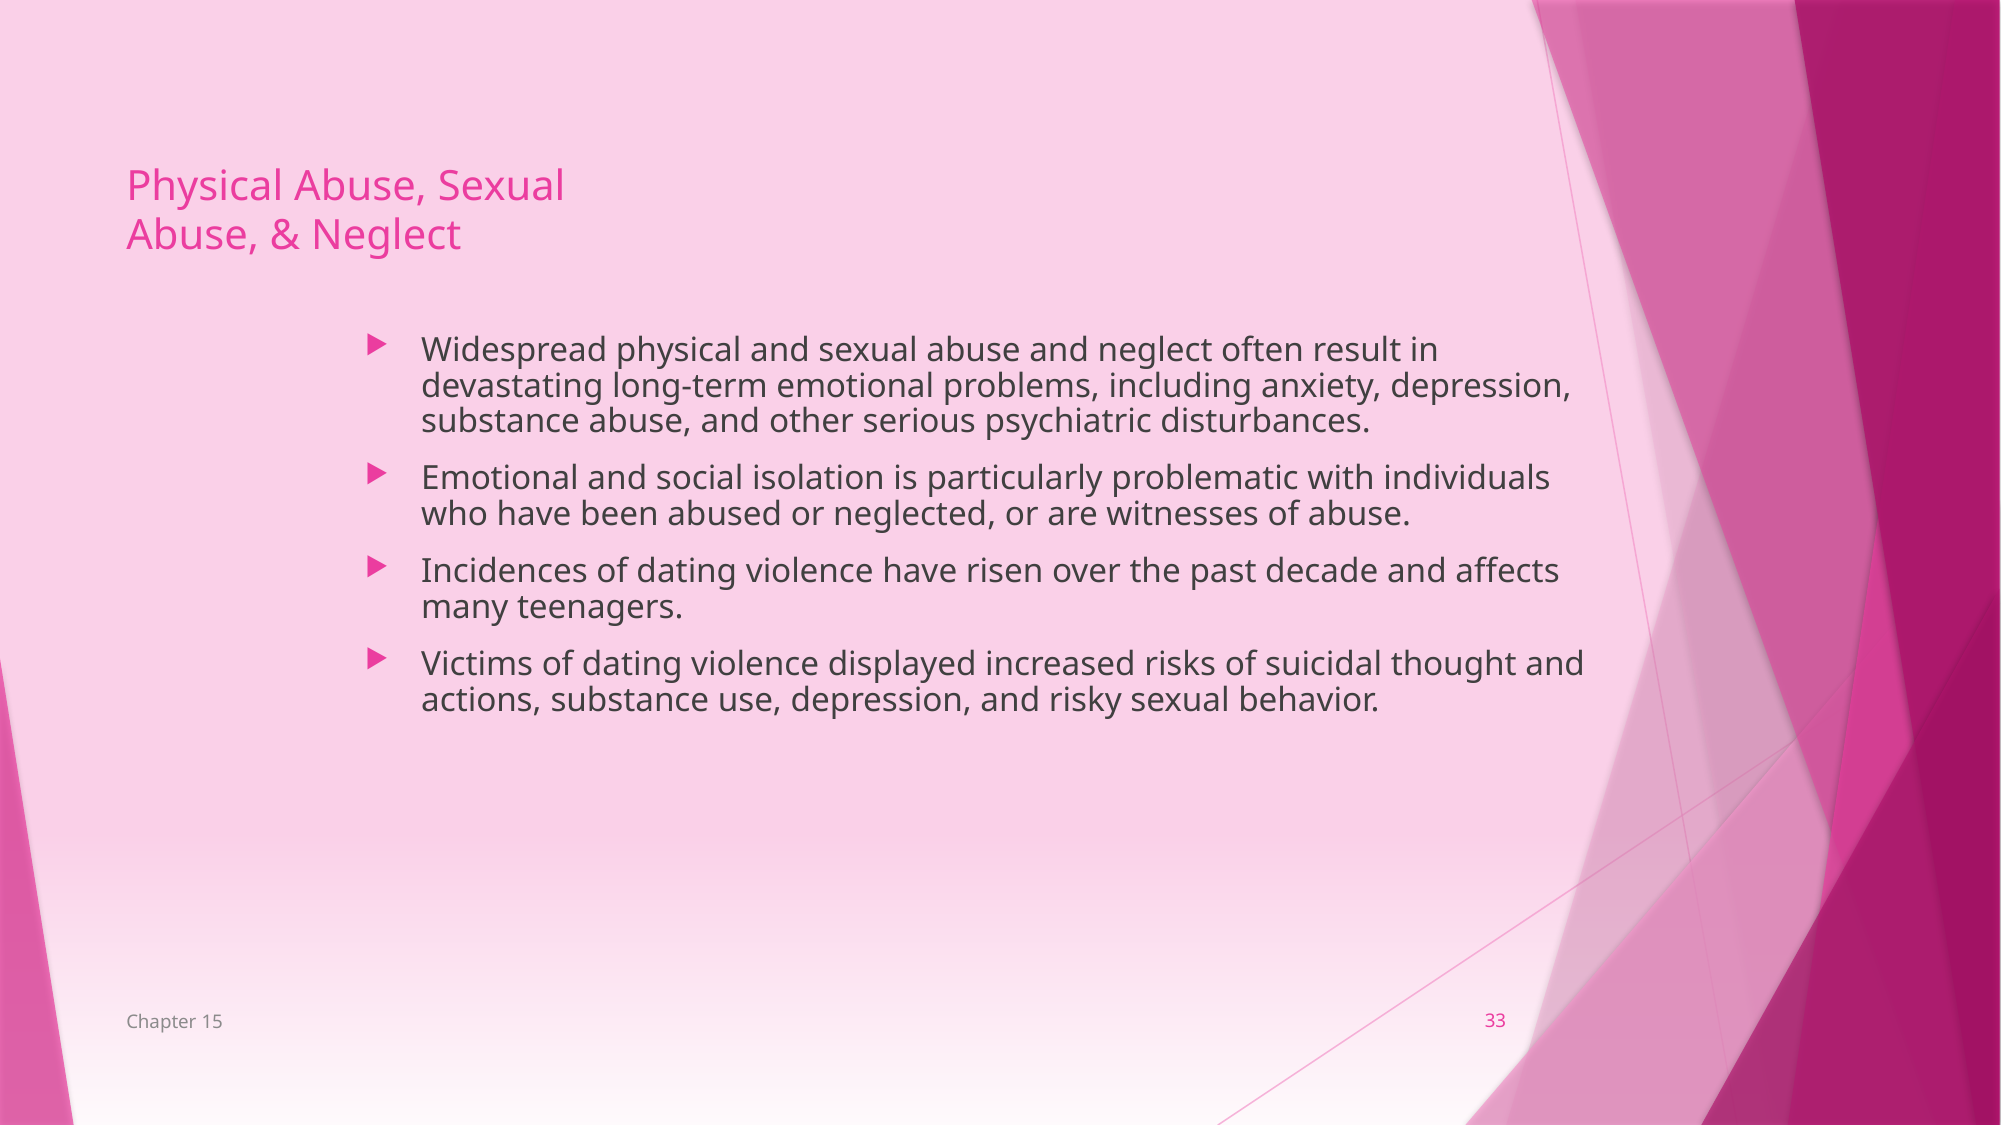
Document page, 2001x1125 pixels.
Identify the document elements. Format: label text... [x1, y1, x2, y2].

footer Chapter 15 [111, 991, 1145, 1051]
list Widespread physical and sexual abuse and neglect often result in devastating long-term emotional problems, including anxiety, depression, substance abuse, and other serious psychiatric disturbances. Emotional and social isolation is particularly problematic with individuals who have been abused or neglected, or are witnesses of abuse. Incidences of dating violence have risen over the past decade and affects many teenagers. Victims of dating violence displayed increased risks of suicidal thought and actions, substance use, depression, and risky sexual behavior. [350, 324, 1625, 1125]
slide_number 33 [1409, 991, 1522, 1051]
title Physical Abuse, Sexual Abuse, & Neglect [111, 99, 1522, 317]
